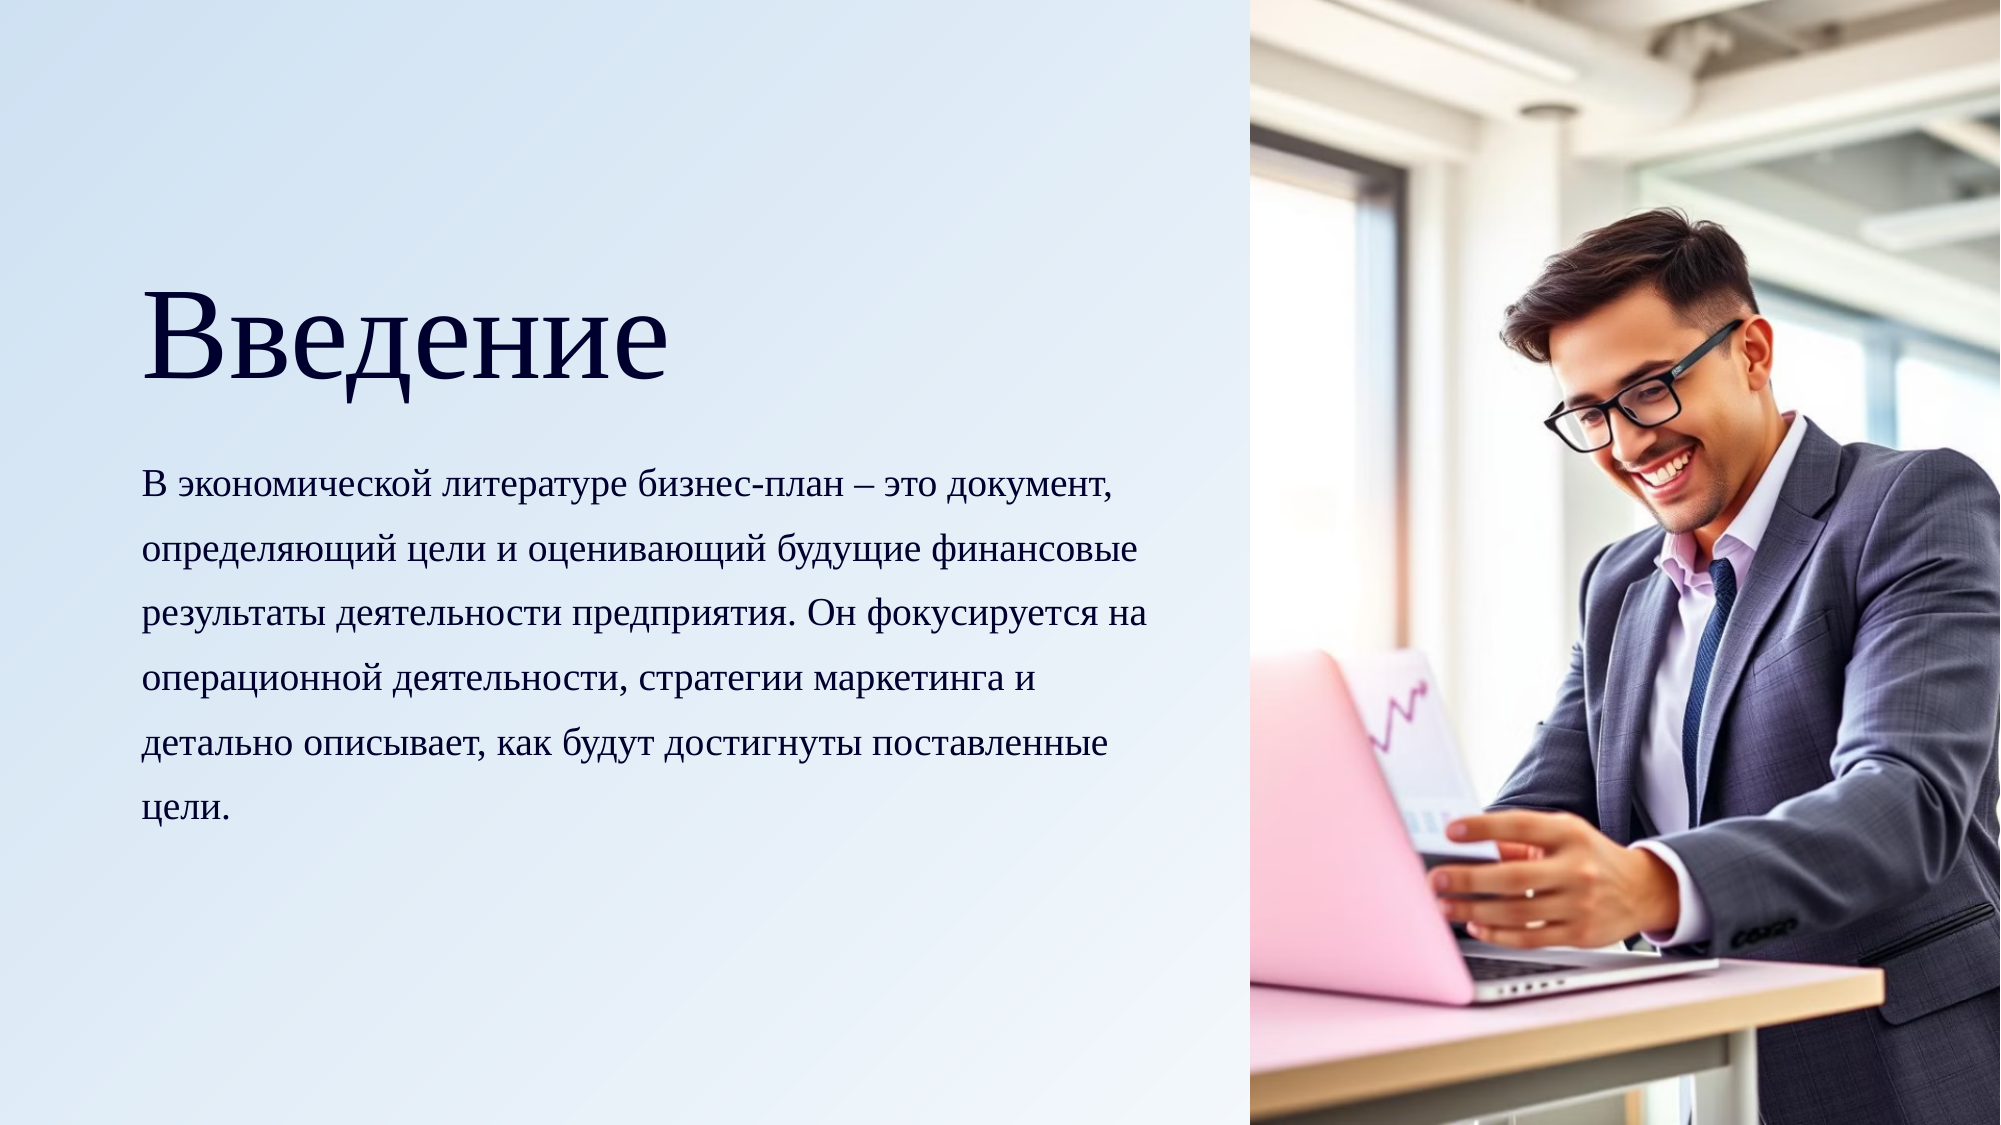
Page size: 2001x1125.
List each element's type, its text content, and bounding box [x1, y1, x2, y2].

picture [1249, 0, 2000, 1125]
text_box В экономической литературе бизнес-план – это документ, определяющий цели и оценивающий будущие финансовые результаты деятельности предприятия. Он фокусируется на операционной деятельности, стратегии маркетинга и детально описывает, как будут достигнуты поставленные цели. [141, 439, 1191, 764]
text_box Введение [141, 240, 1249, 406]
